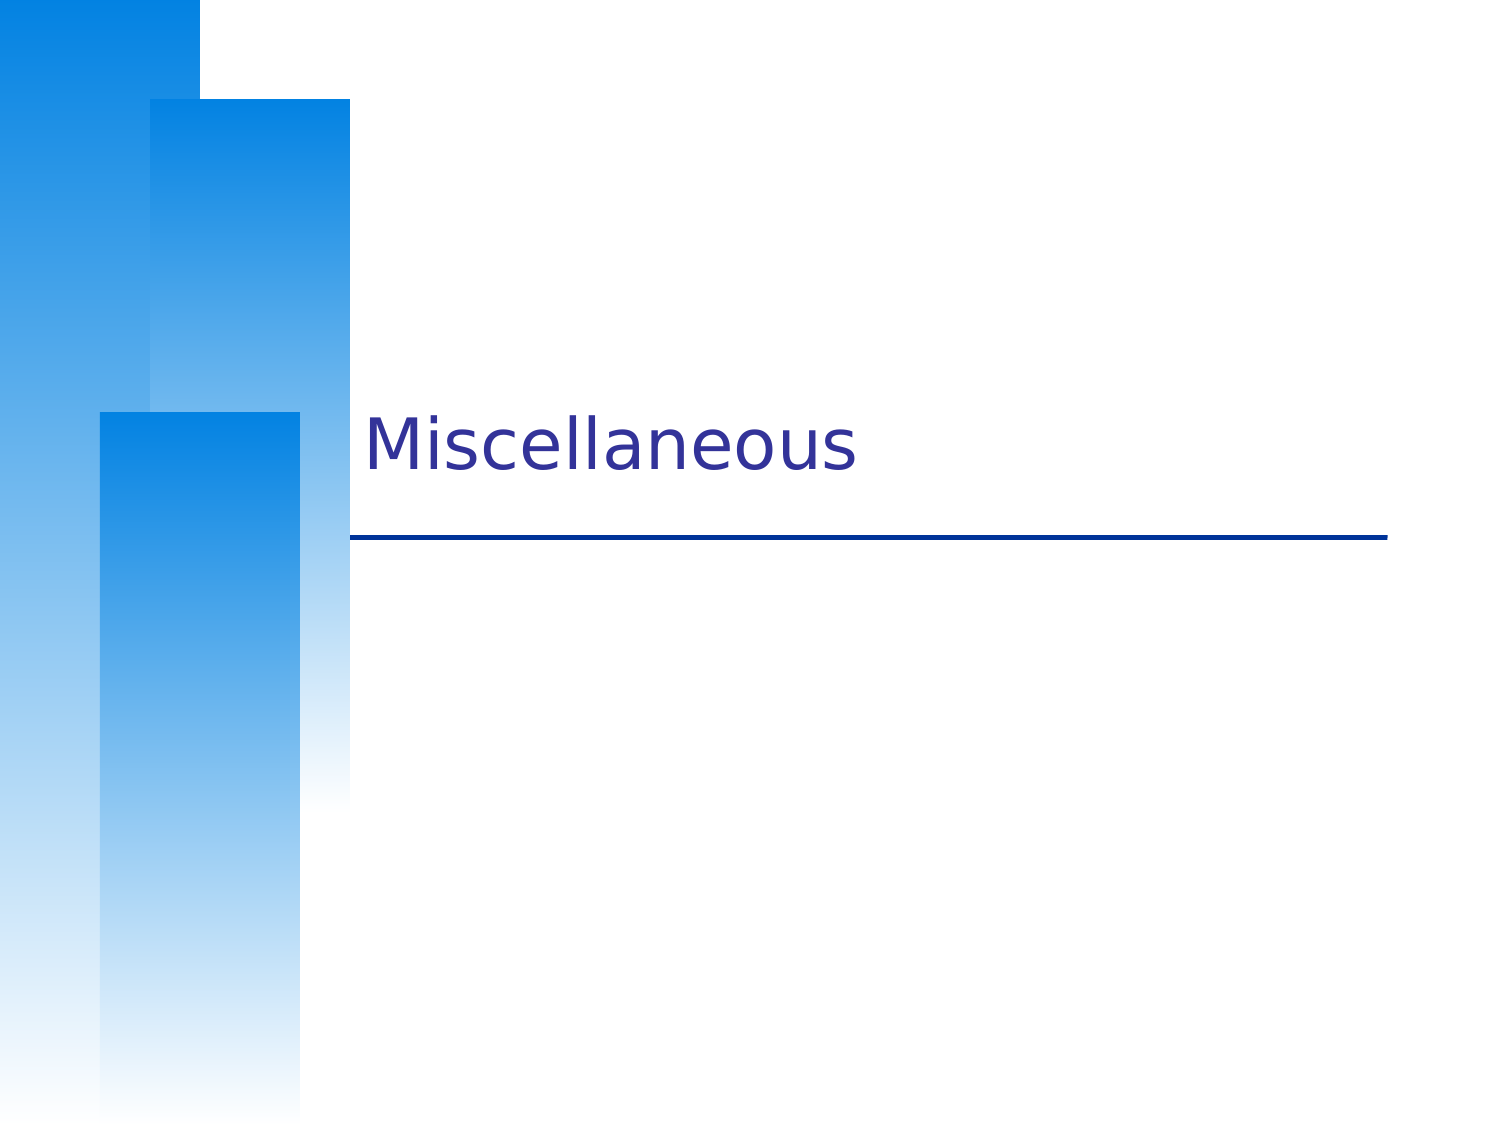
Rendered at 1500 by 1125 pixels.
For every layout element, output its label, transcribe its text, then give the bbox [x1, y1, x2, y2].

title Miscellaneous [348, 361, 1424, 521]
